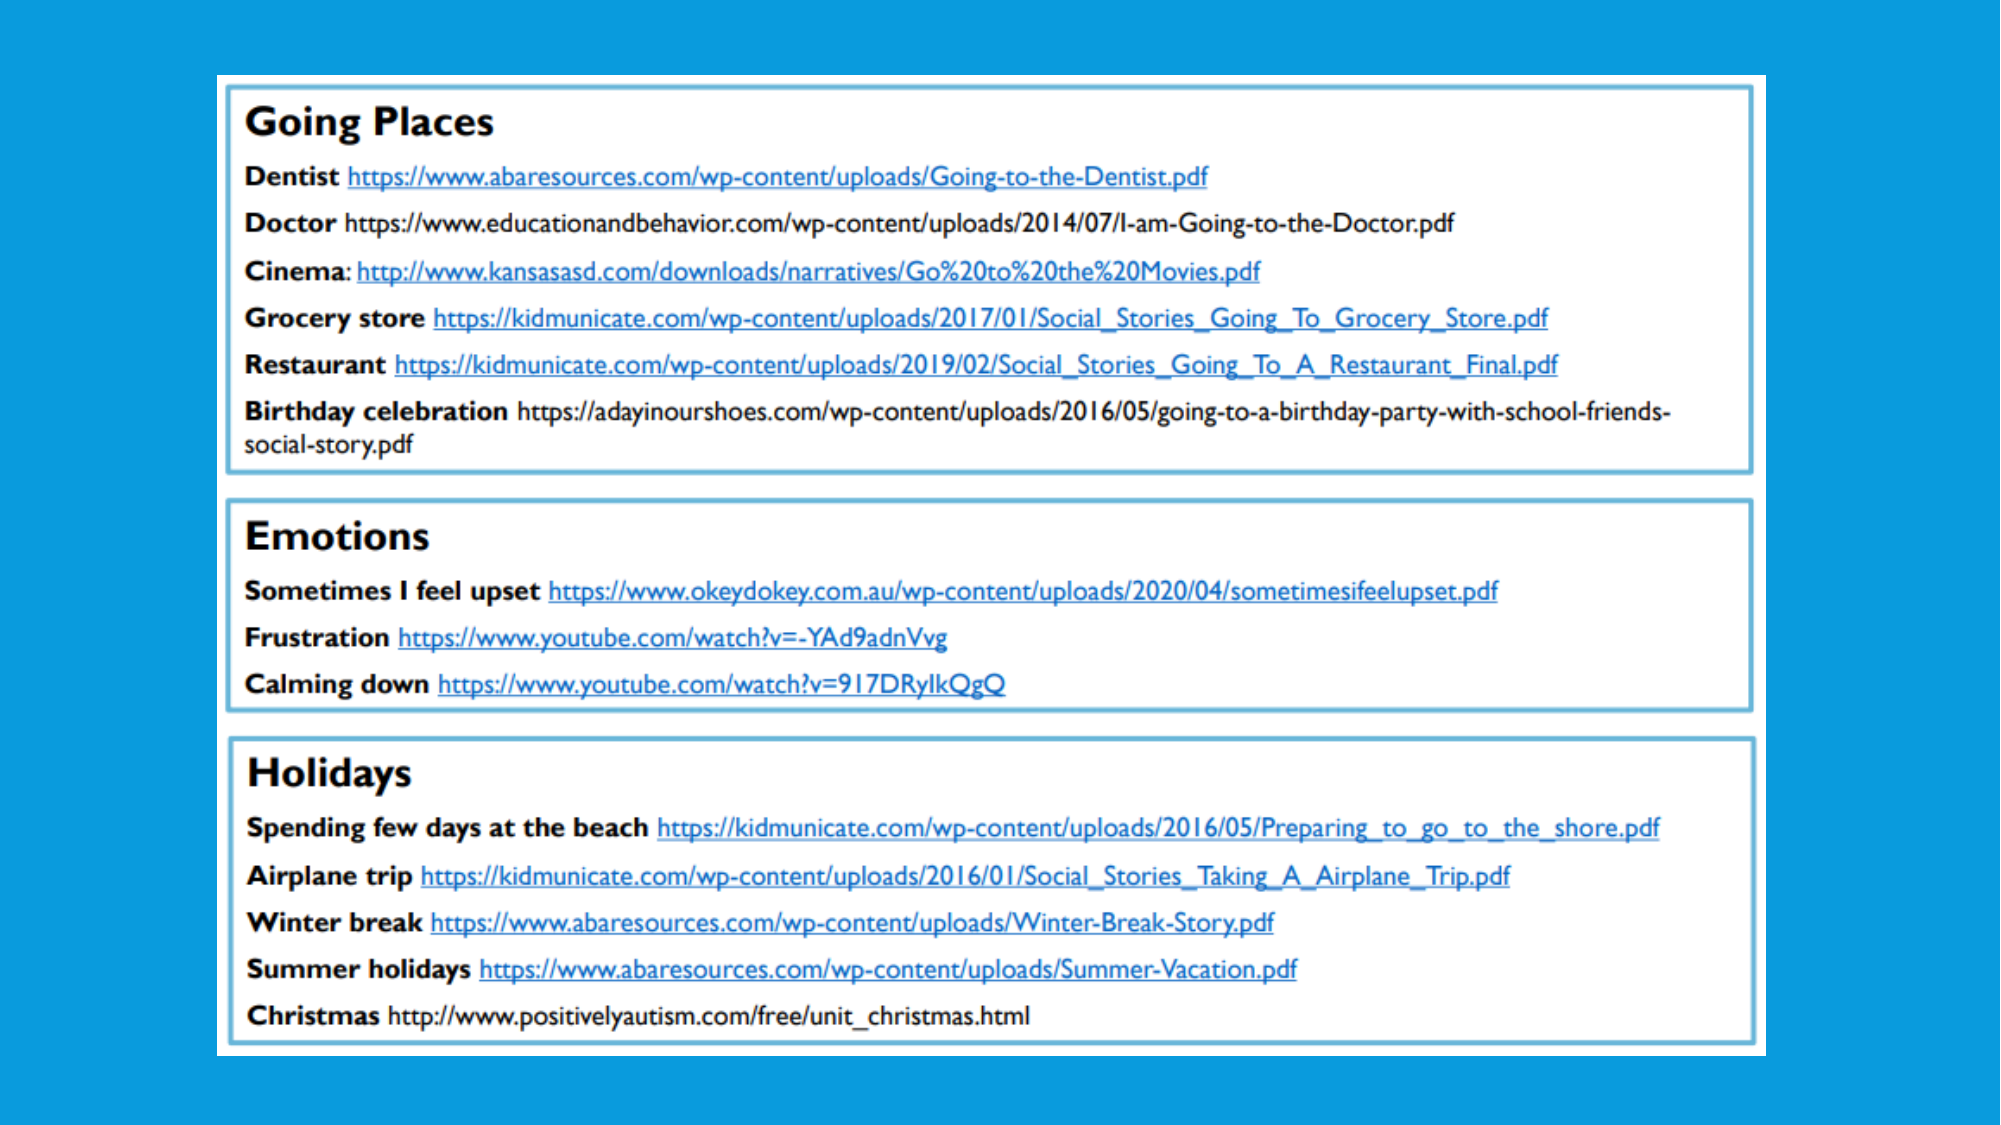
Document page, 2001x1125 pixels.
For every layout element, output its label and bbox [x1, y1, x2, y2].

picture [218, 76, 1765, 1055]
